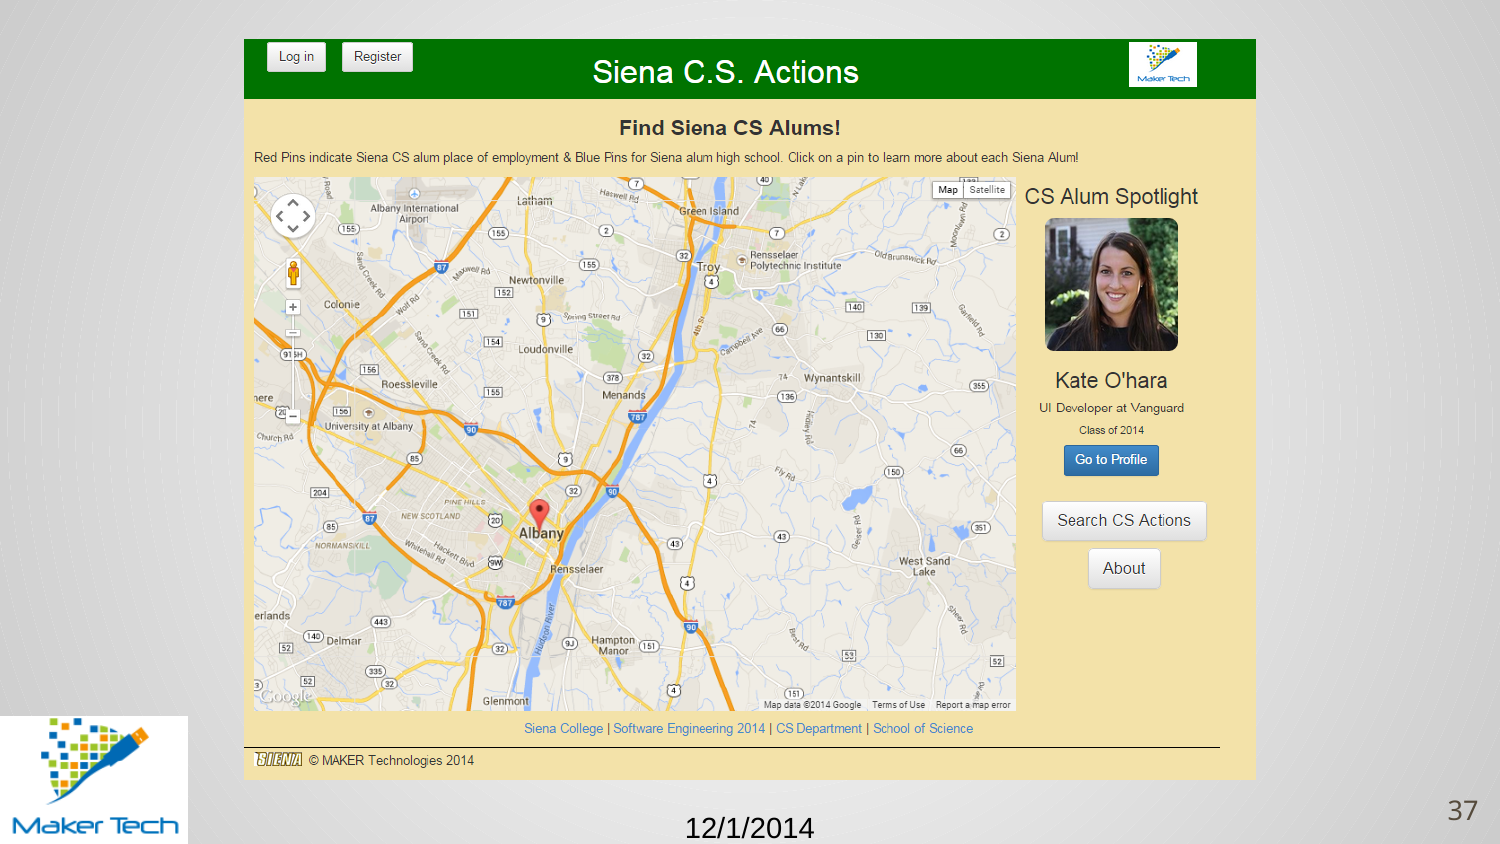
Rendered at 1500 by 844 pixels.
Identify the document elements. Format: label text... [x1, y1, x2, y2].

picture [0, 716, 188, 844]
slide_number ‹#› [1403, 779, 1494, 844]
picture [244, 38, 1256, 780]
